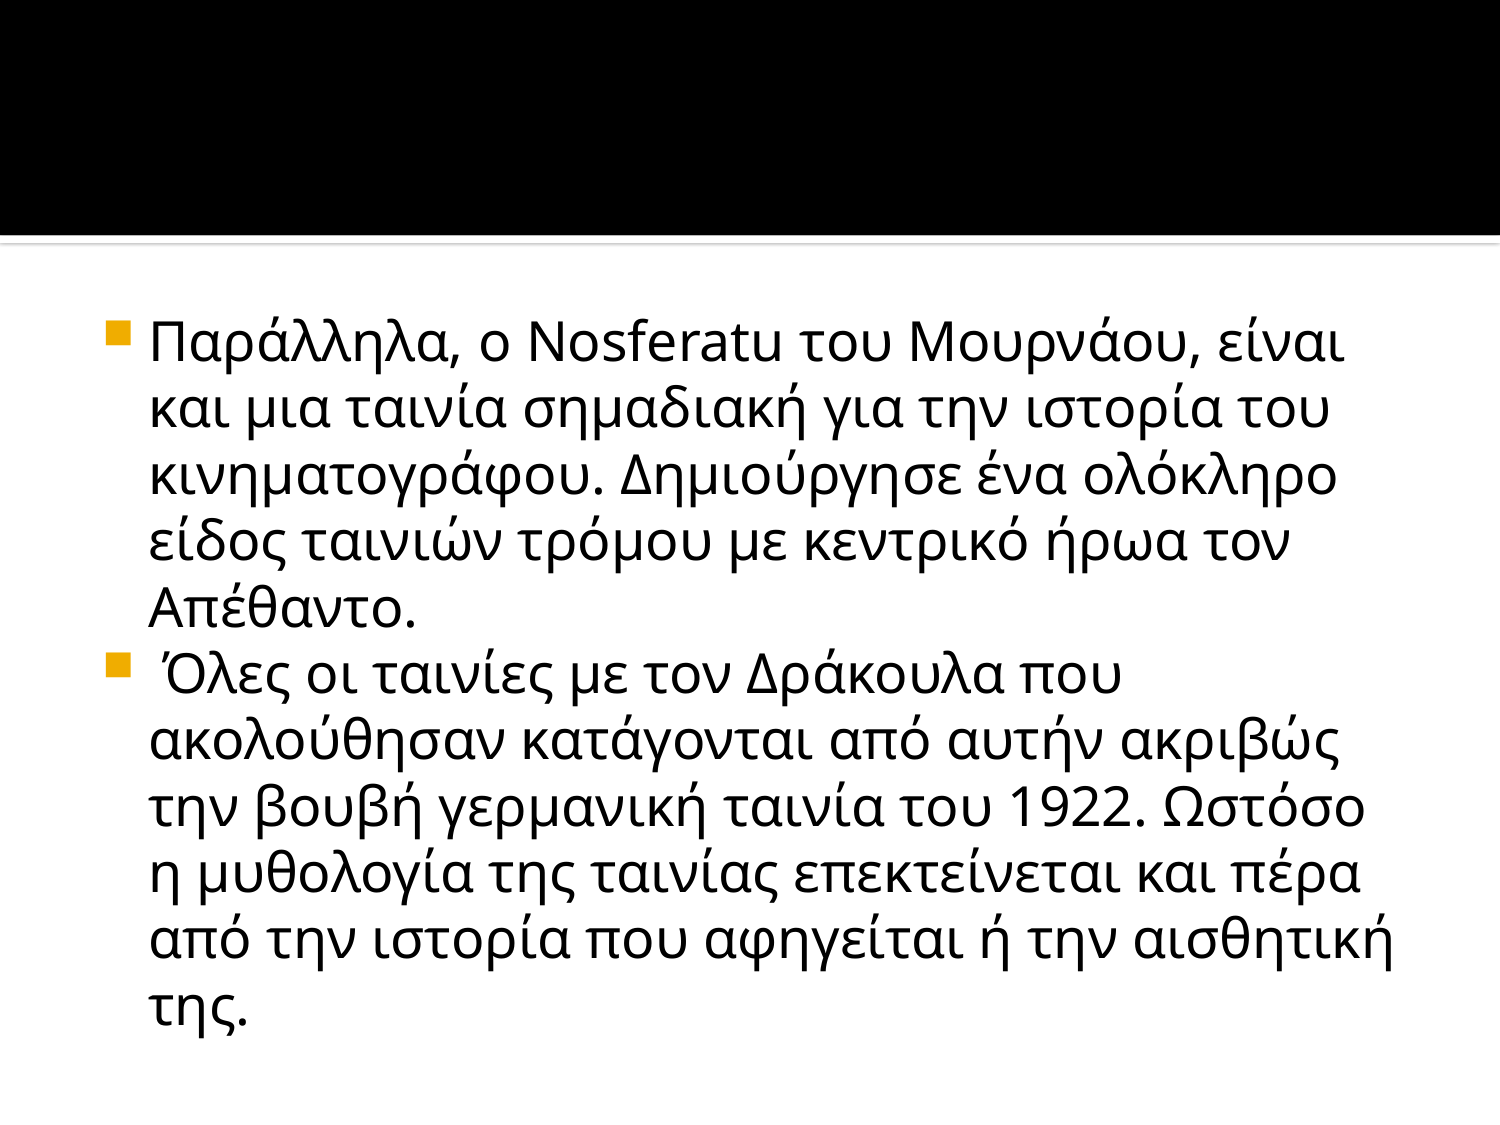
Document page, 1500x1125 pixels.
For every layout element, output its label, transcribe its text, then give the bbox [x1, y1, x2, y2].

list Παράλληλα, ο Nosferatu του Μουρνάου, είναι και μια ταινία σημαδιακή για την ιστορία του κινηματογράφου. Δημιούργησε ένα ολόκληρο είδος ταινιών τρόμου με κεντρικό ήρωα τον Απέθαντο. Όλες οι ταινίες με τον Δράκουλα που ακολούθησαν κατάγονται από αυτήν ακριβώς την βουβή γερμανική ταινία του 1922. Ωστόσο η μυθολογία της ταινίας επεκτείνεται και πέρα από την ιστορία που αφηγείται ή την αισθητική της. [75, 291, 1425, 1050]
